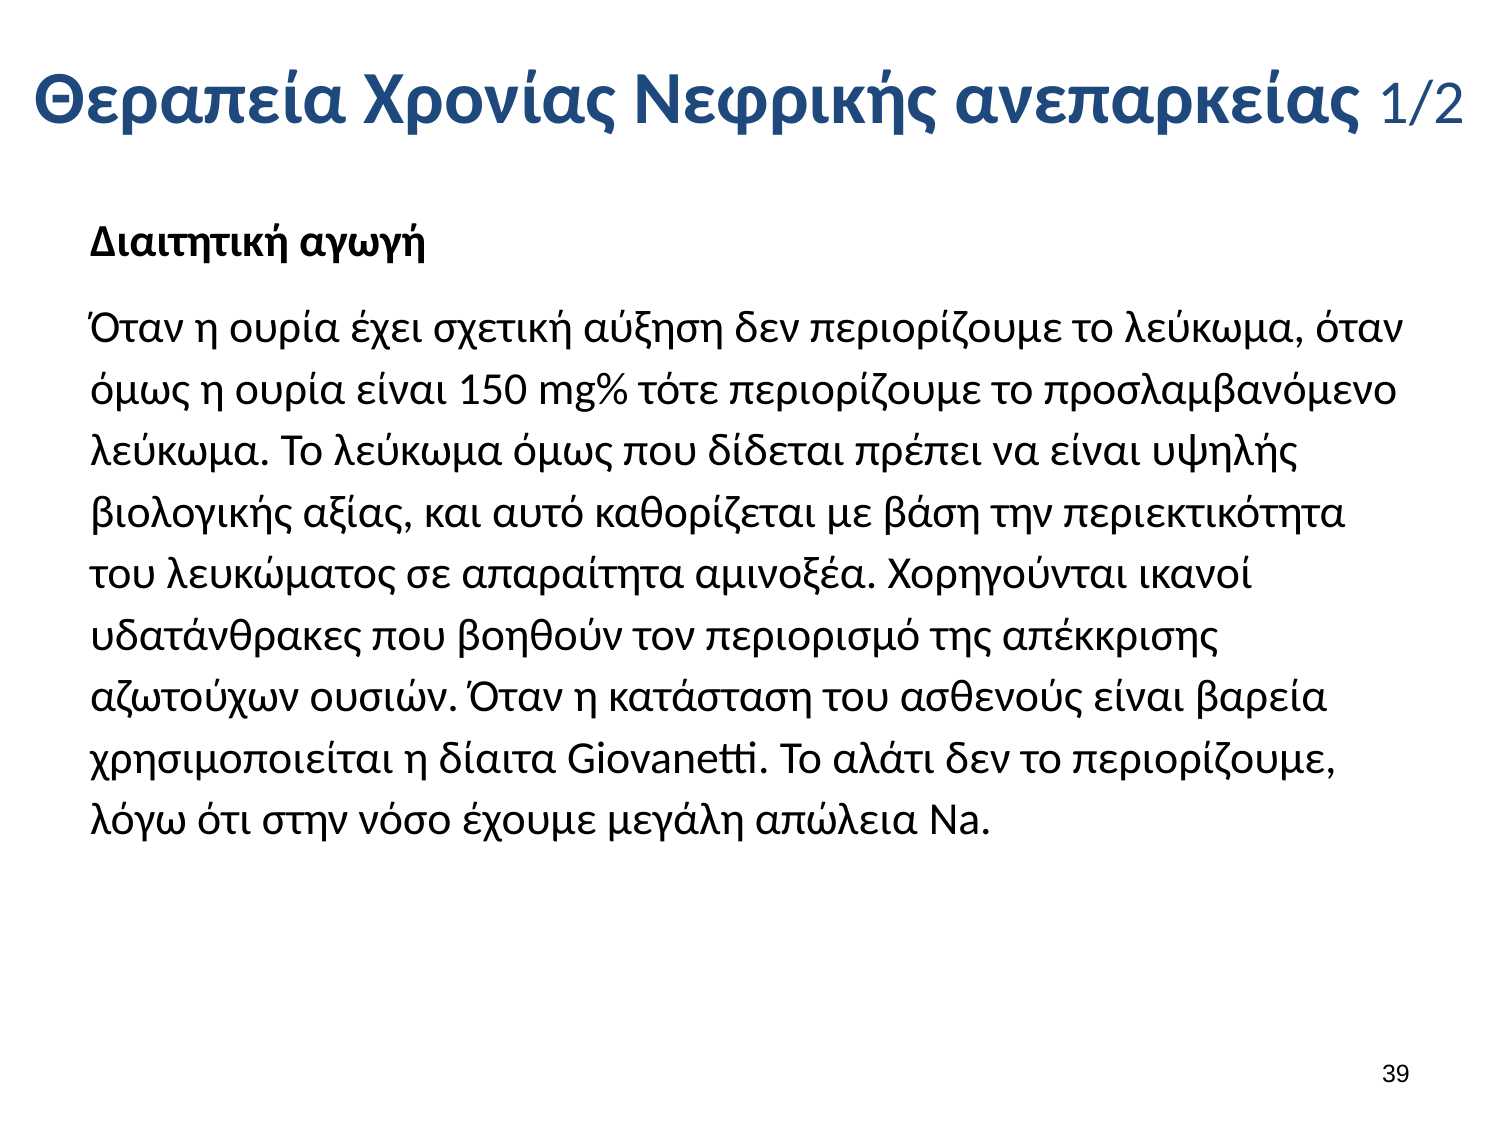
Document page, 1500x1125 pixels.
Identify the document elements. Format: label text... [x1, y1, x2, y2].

list Διαιτητική αγωγή Όταν η ουρία έχει σχετική αύξηση δεν περιορίζουμε το λεύκωμα, όταν όμως η ουρία είναι 150 mg% τότε περιορίζουμε το προσλαμβανόμενο λεύκωμα. Το λεύκωμα όμως που δίδεται πρέπει να είναι υψηλής βιολογικής αξίας, και αυτό καθορίζεται με βάση την περιεκτικότητα του λευκώματος σε απαραίτητα αμινοξέα. Χορηγούνται ικανοί υδατάνθρακες που βοηθούν τον περιορισμό της απέκκρισης αζωτούχων ουσιών. Όταν η κατάσταση του ασθενούς είναι βαρεία χρησιμοποιείται η δίαιτα Giovanetti. Το αλάτι δεν το περιορίζουμε, λόγω ότι στην νόσο έχουμε μεγάλη απώλεια Na. [75, 196, 1425, 1024]
slide_number 38 [1074, 1042, 1425, 1103]
title Θεραπεία Χρονίας Νεφρικής ανεπαρκείας 1/2 [0, 19, 1500, 169]
